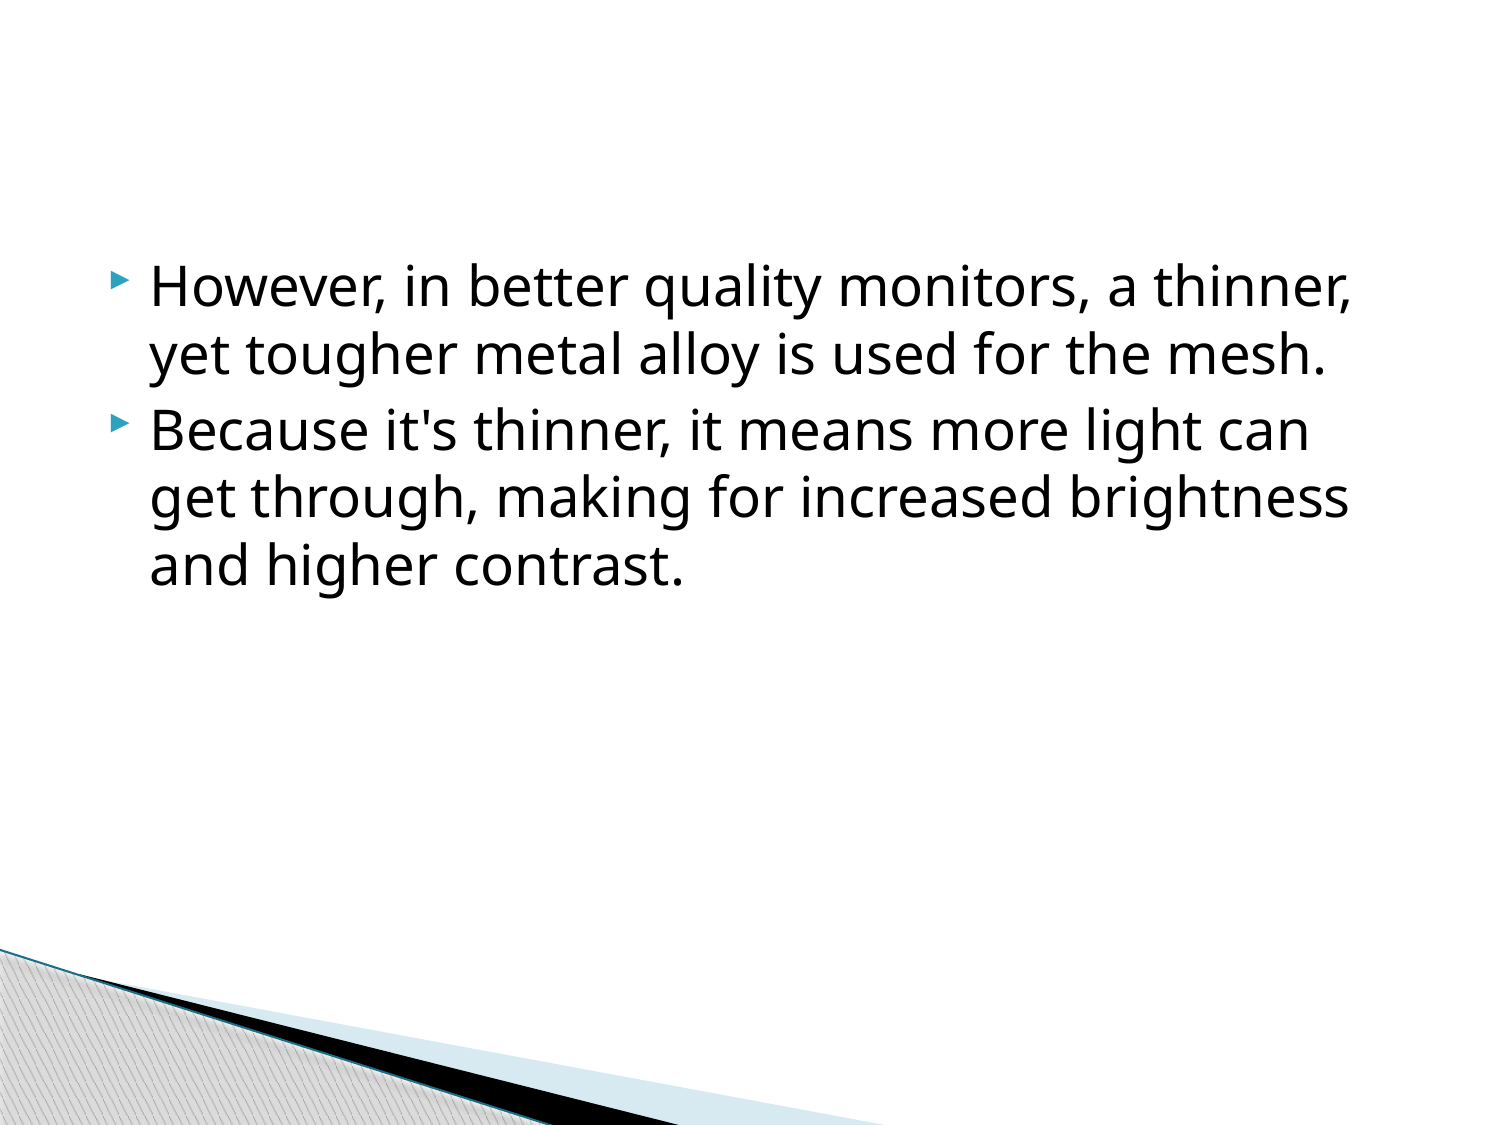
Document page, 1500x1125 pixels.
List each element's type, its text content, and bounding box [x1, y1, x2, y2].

list However, in better quality monitors, a thinner, yet tougher metal alloy is used for the mesh. Because it's thinner, it means more light can get through, making for increased brightness and higher contrast. [75, 243, 1425, 986]
